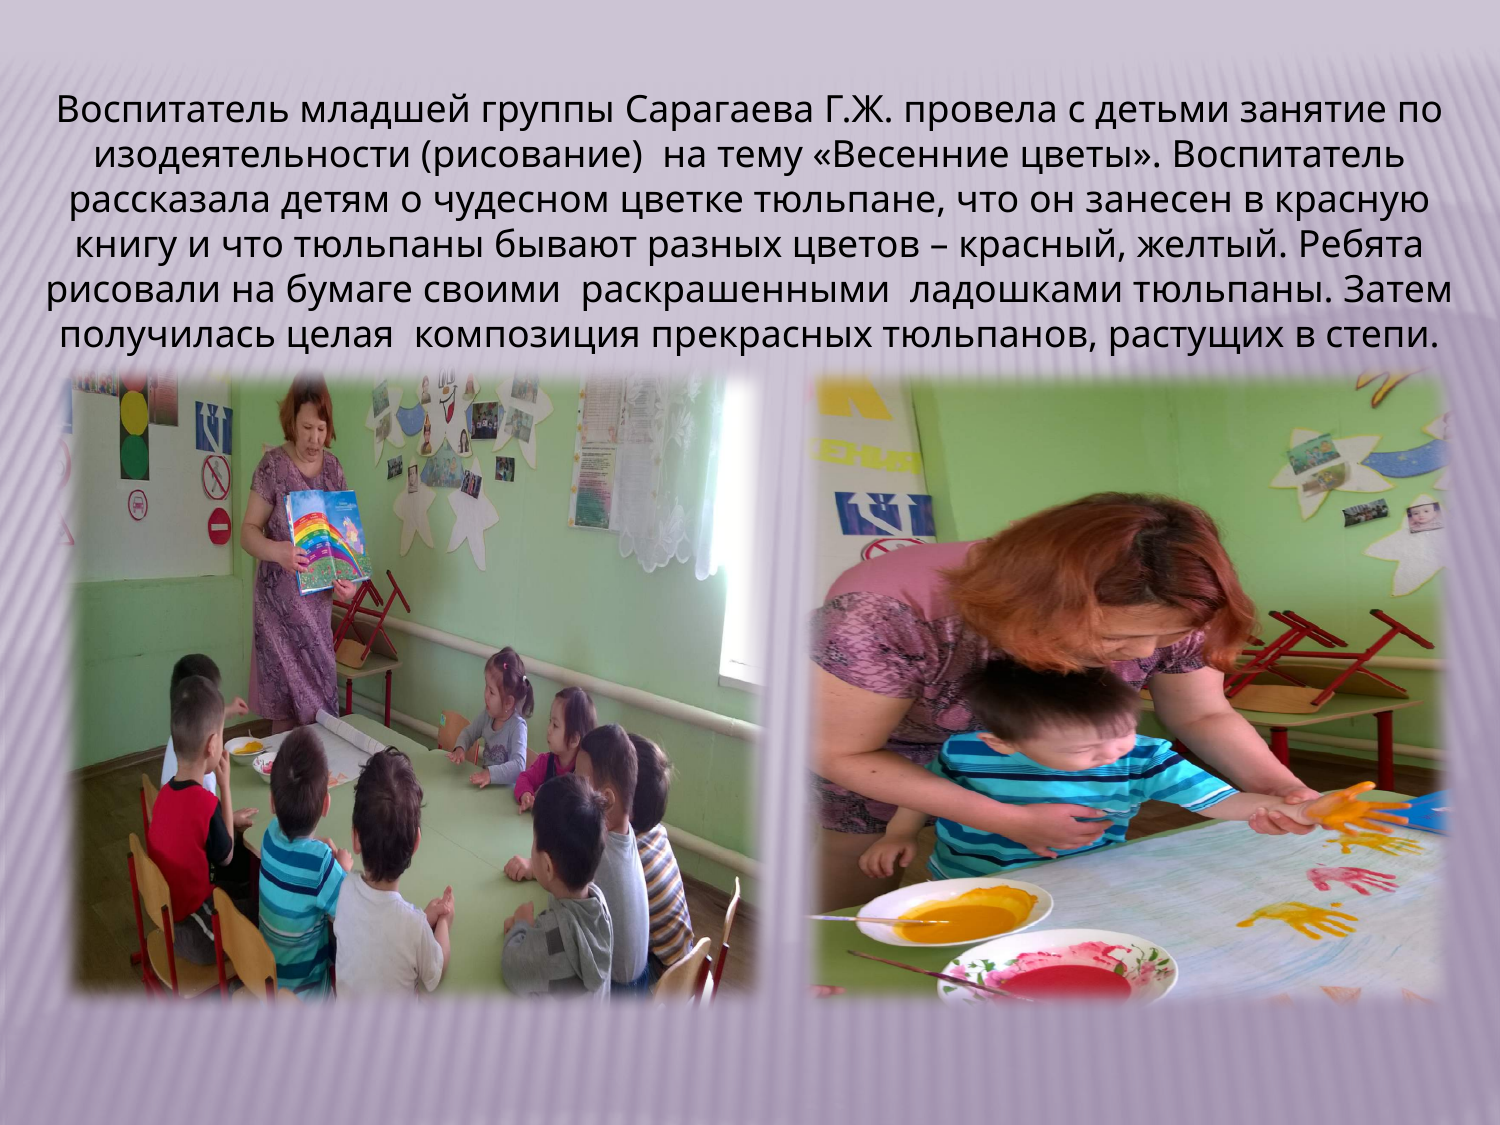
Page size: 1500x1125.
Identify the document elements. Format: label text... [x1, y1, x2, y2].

text_box Воспитатель младшей группы Сарагаева Г.Ж. провела с детьми занятие по изодеятельности (рисование) на тему «Весенние цветы». Воспитатель рассказала детям о чудесном цветке тюльпане, что он занесен в красную книгу и что тюльпаны бывают разных цветов – красный, желтый. Ребята рисовали на бумаге своими раскрашенными ладошками тюльпаны. Затем получилась целая композиция прекрасных тюльпанов, растущих в степи. [0, 78, 1500, 408]
picture [52, 361, 774, 1012]
picture [796, 361, 1459, 1012]
